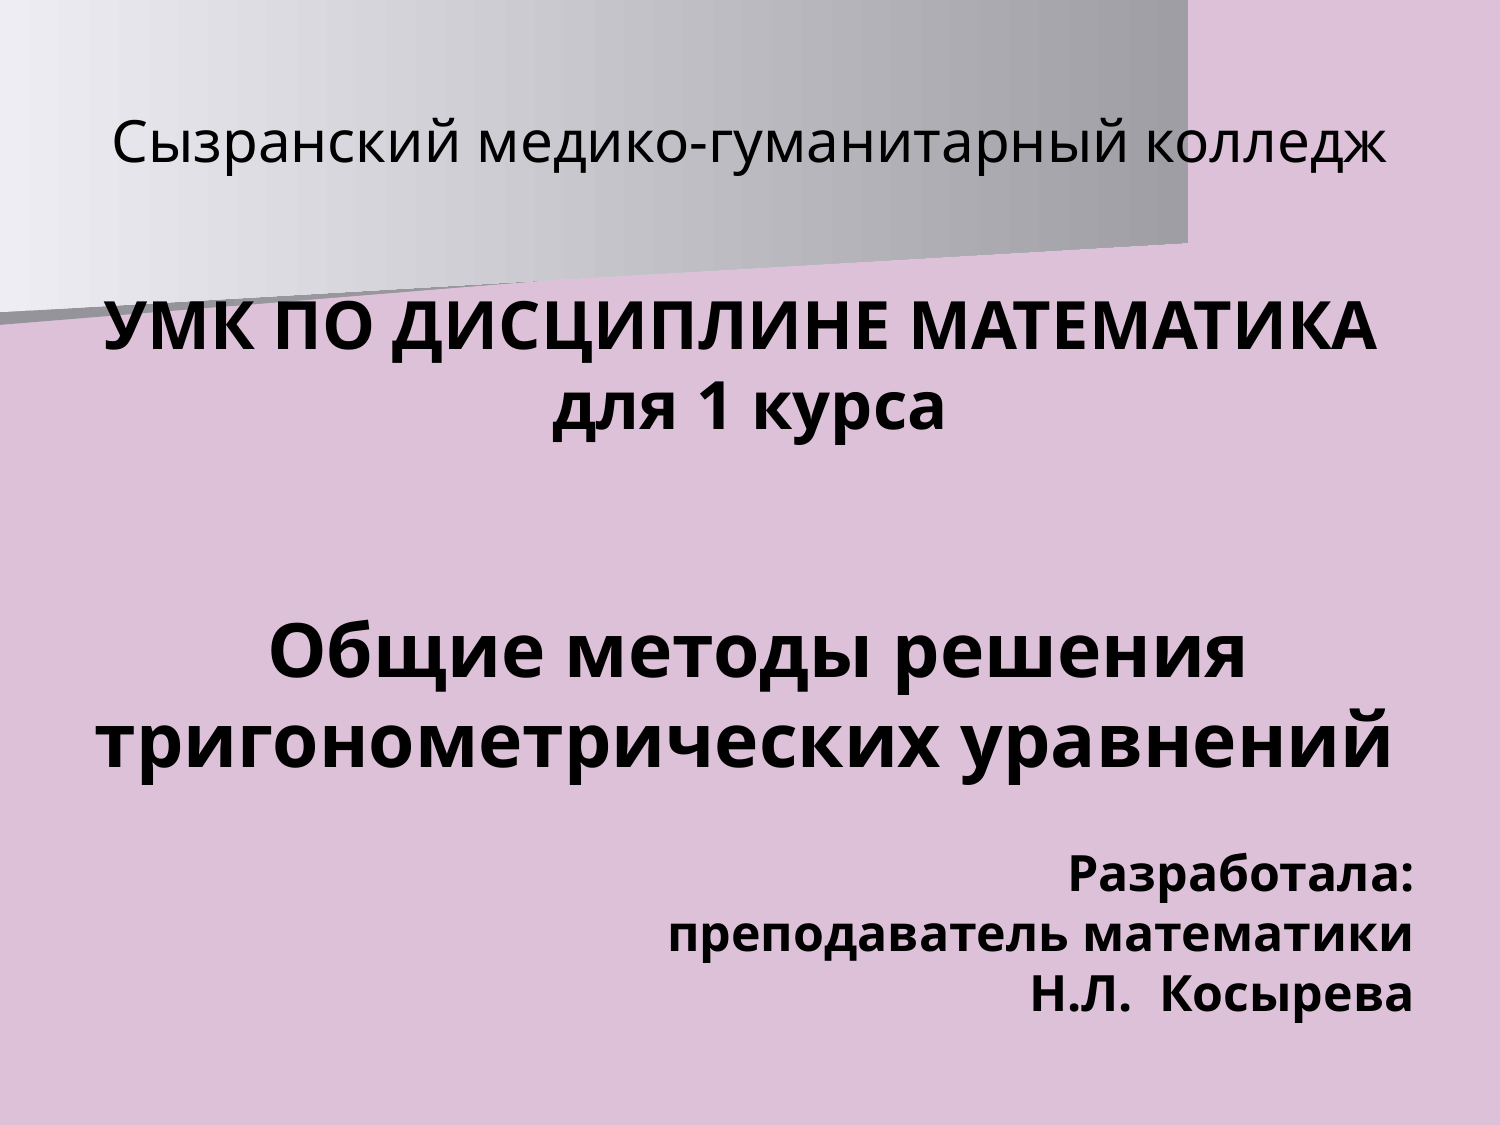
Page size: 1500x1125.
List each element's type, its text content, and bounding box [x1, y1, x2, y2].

title Сызранский медико-гуманитарный колледж [74, 44, 1426, 233]
text_box Разработала: преподаватель математики Н.Л. Косырева [652, 833, 1430, 1029]
text_box УМК ПО ДИСЦИПЛИНЕ МАТЕМАТИКА для 1 курса Общие методы решения тригонометрических уравнений [76, 302, 1424, 823]
